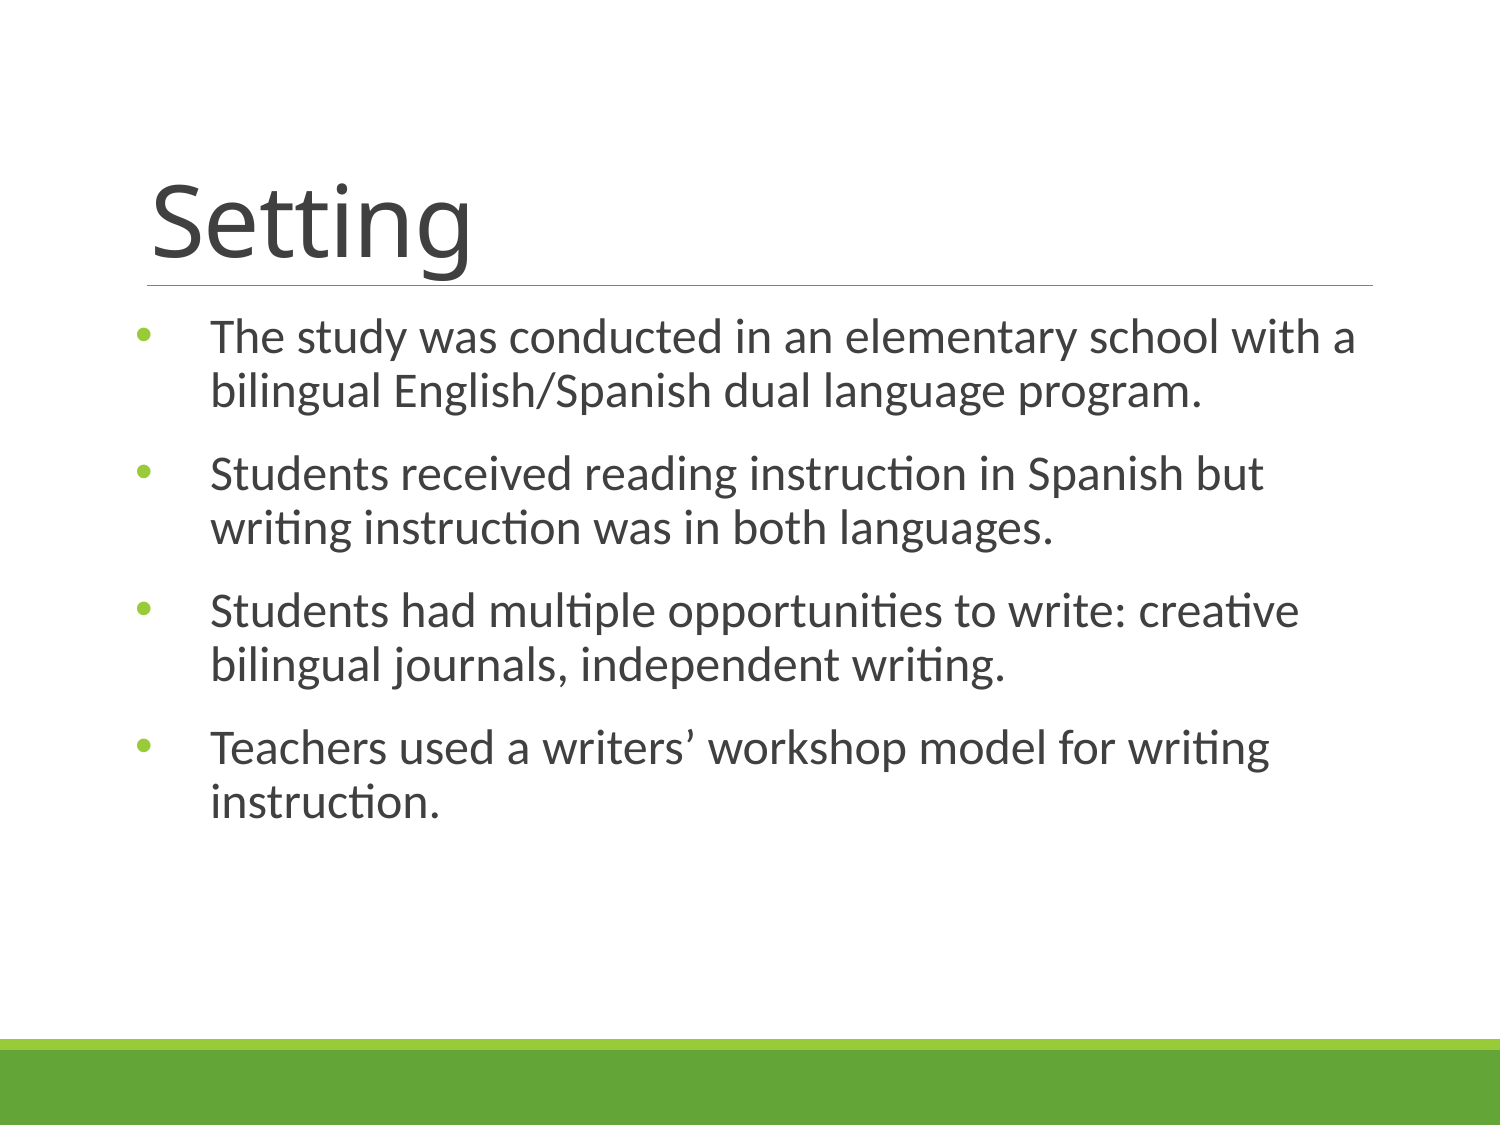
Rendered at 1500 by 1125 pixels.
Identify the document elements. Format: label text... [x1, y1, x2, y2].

list The study was conducted in an elementary school with a bilingual English/Spanish dual language program. Students received reading instruction in Spanish but writing instruction was in both languages. Students had multiple opportunities to write: creative bilingual journals, independent writing. Teachers used a writers’ workshop model for writing instruction. [135, 302, 1373, 963]
title Setting [135, 47, 1373, 285]
